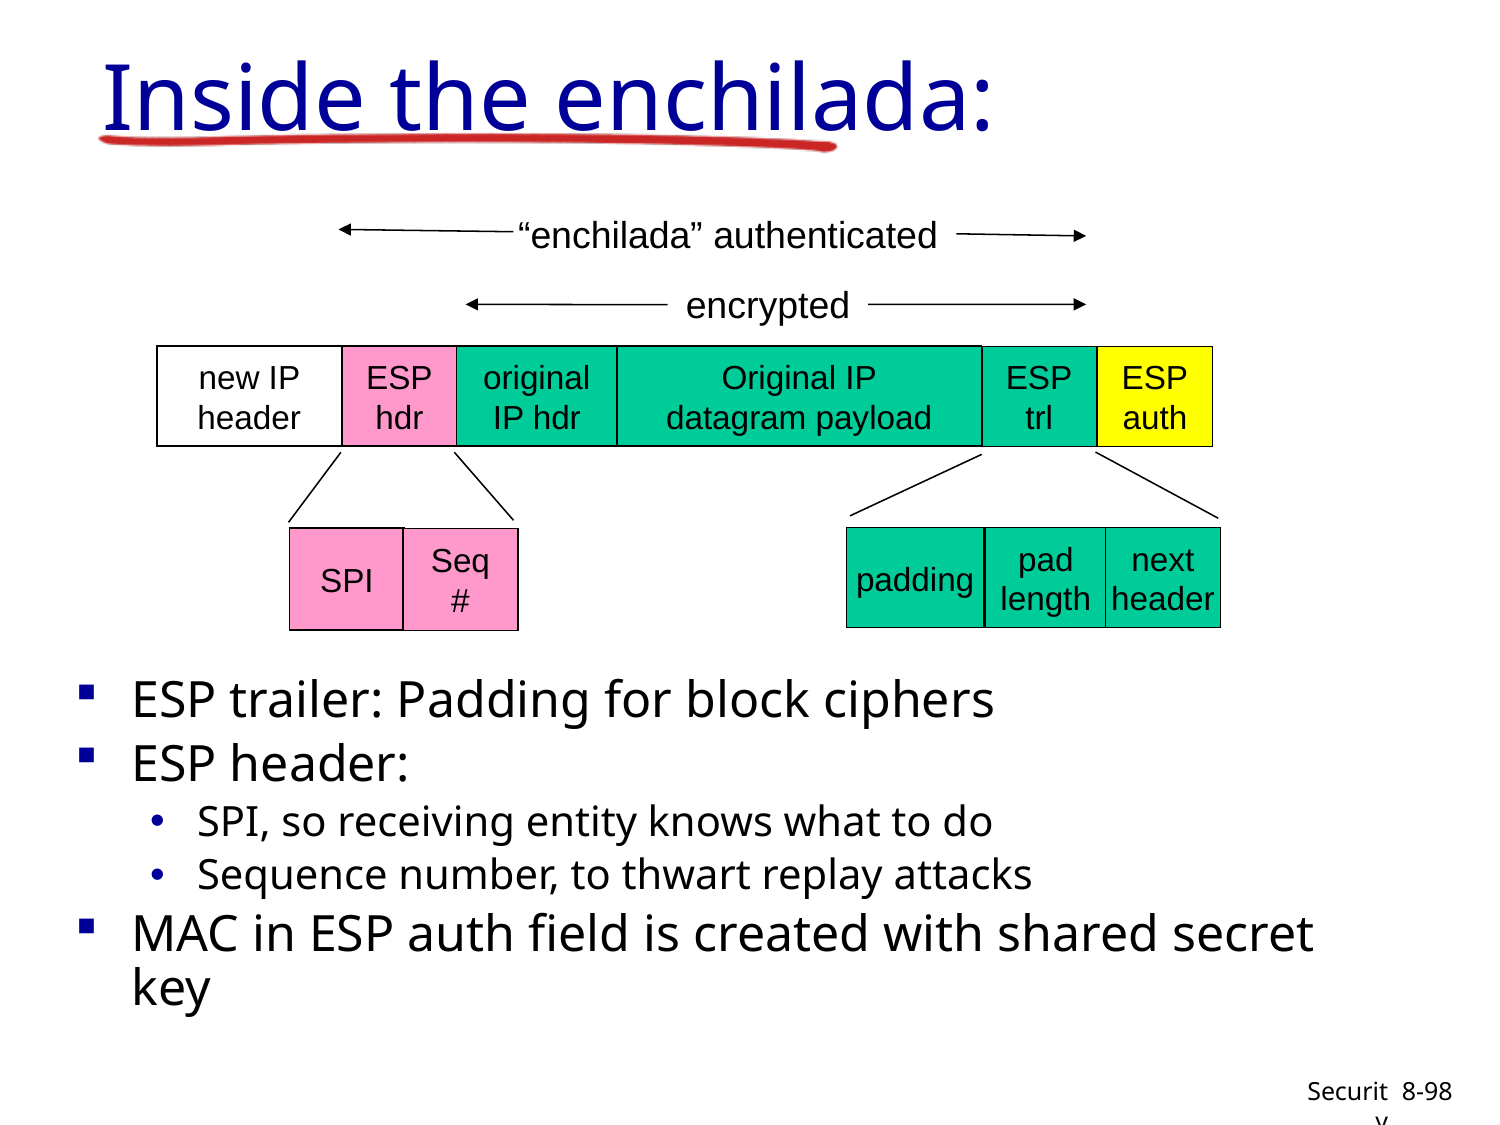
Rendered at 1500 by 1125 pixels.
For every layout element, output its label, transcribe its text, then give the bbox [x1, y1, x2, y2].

footer Security [1284, 1067, 1403, 1110]
picture [95, 129, 846, 159]
list ESP trailer: Padding for block ciphers ESP header: SPI, so receiving entity knows what to do Sequence number, to thwart replay attacks MAC in ESP auth field is created with shared secret key [60, 666, 1336, 1055]
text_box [156, 203, 1221, 631]
title Inside the enchilada: [87, 0, 1363, 188]
text_box 8-98 [1387, 1068, 1500, 1113]
